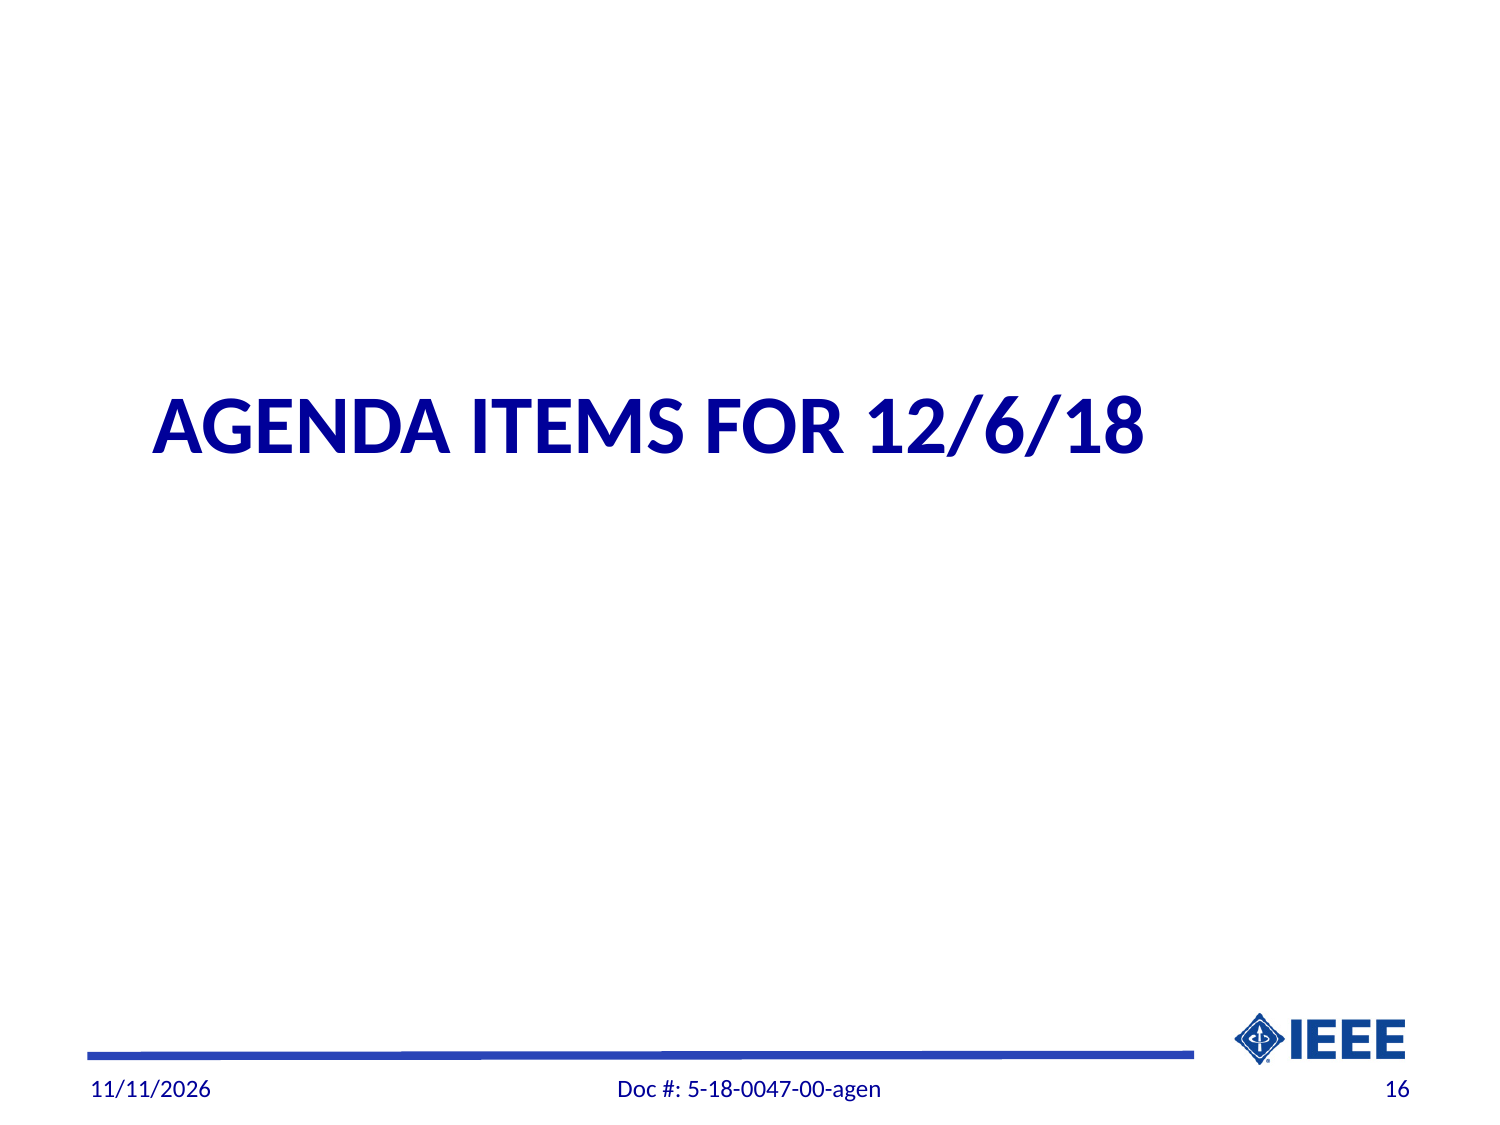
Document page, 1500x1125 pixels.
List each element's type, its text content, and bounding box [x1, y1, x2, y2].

footer Doc #: 5-18-0047-00-agen [512, 1057, 988, 1118]
picture [1231, 1011, 1406, 1057]
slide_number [75, 1057, 425, 1118]
title Agenda Items for 12/6/18 [137, 362, 1413, 586]
slide_number 16 [1074, 1057, 1425, 1118]
